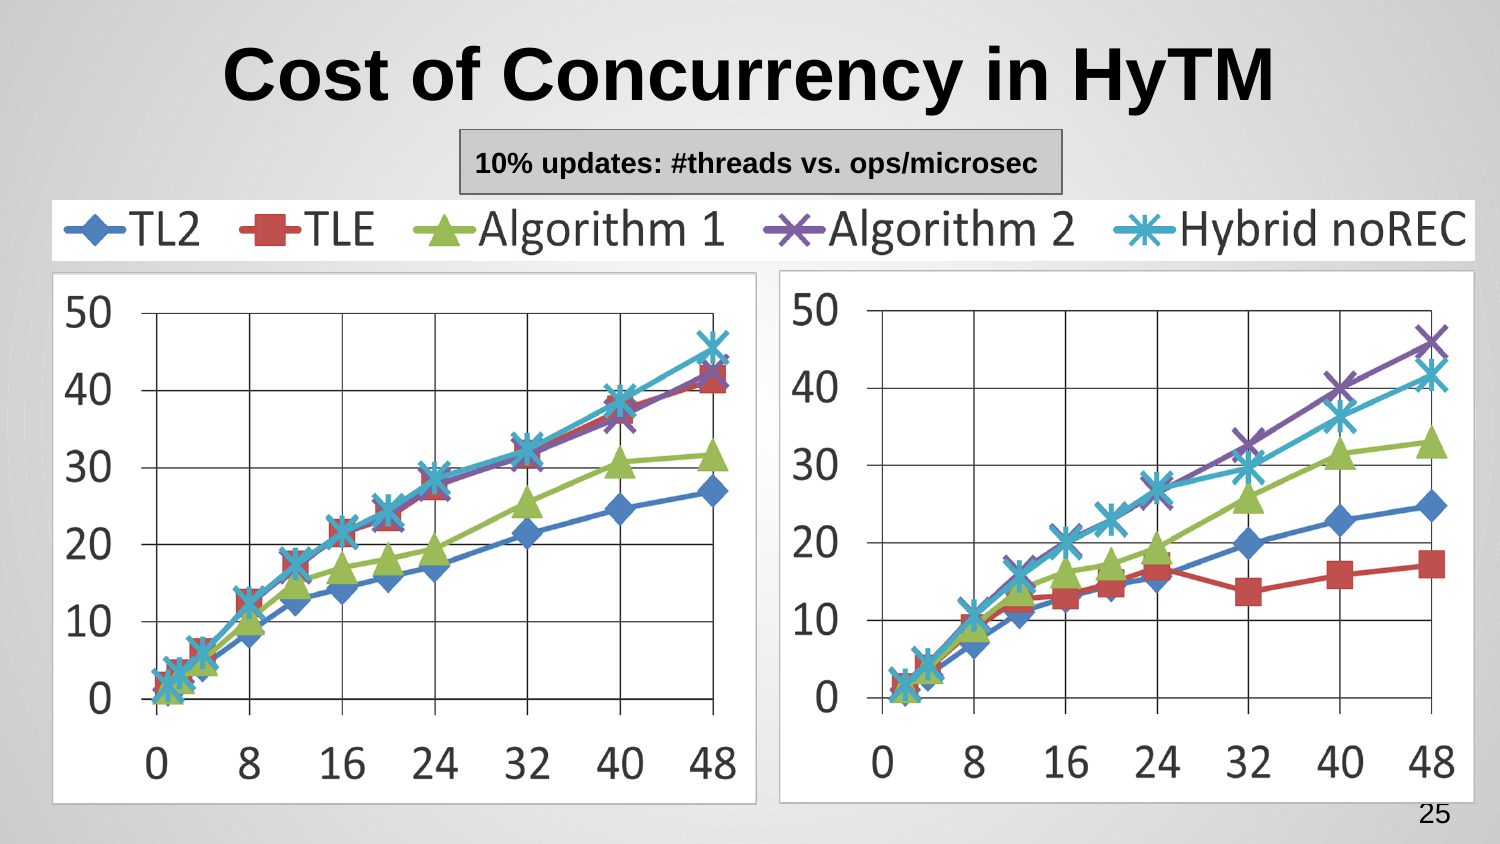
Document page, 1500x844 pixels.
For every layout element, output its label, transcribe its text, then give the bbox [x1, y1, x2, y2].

picture [51, 271, 757, 805]
slide_number 25 [1403, 779, 1494, 844]
title Cost of Concurrency in HyTM [75, 12, 1425, 131]
picture [51, 200, 1476, 261]
text_box 10% updates: #threads vs. ops/microsec [459, 129, 1062, 194]
picture [779, 270, 1476, 804]
